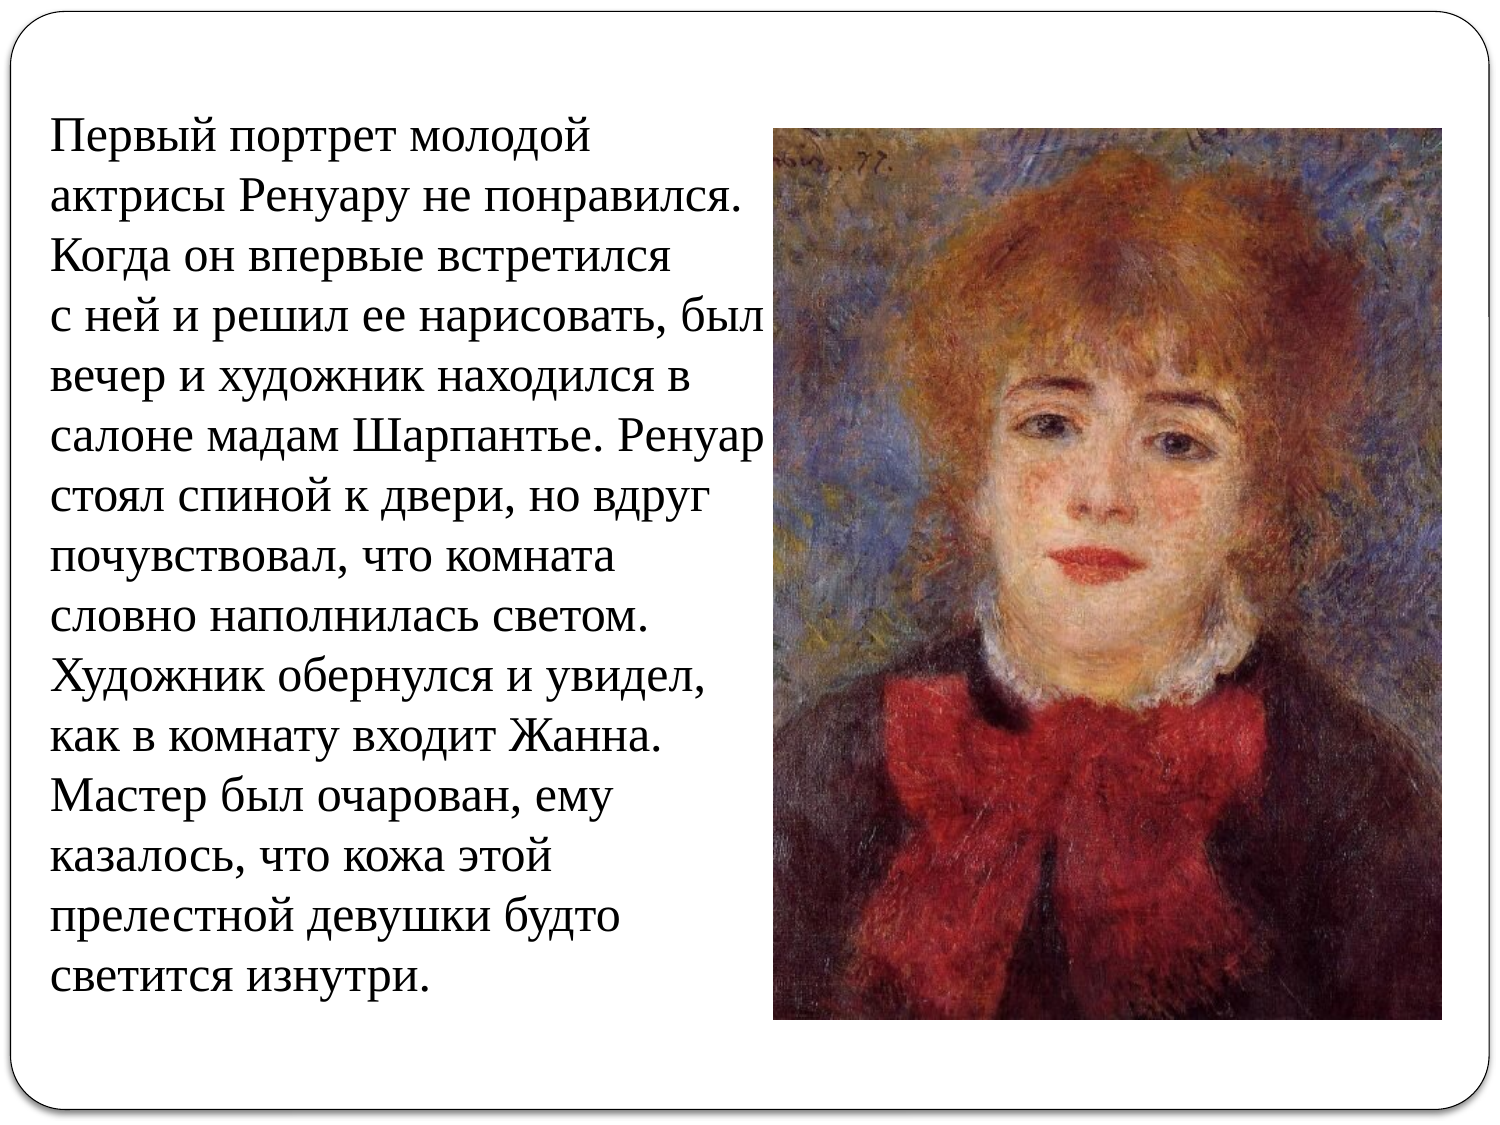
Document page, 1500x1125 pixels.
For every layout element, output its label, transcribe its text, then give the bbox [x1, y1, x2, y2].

text_box Первый портрет молодой актрисы Ренуару не понравился. Когда он впервые встретился с ней и решил ее нарисовать, был вечер и художник находился в салоне мадам Шарпантье. Ренуар стоял спиной к двери, но вдруг почувствовал, что комната словно наполнилась светом. Художник обернулся и увидел, как в комнату входит Жанна. Мастер был очарован, ему казалось, что кожа этой прелестной девушки будто светится изнутри. [35, 93, 786, 1009]
picture [773, 128, 1442, 1020]
